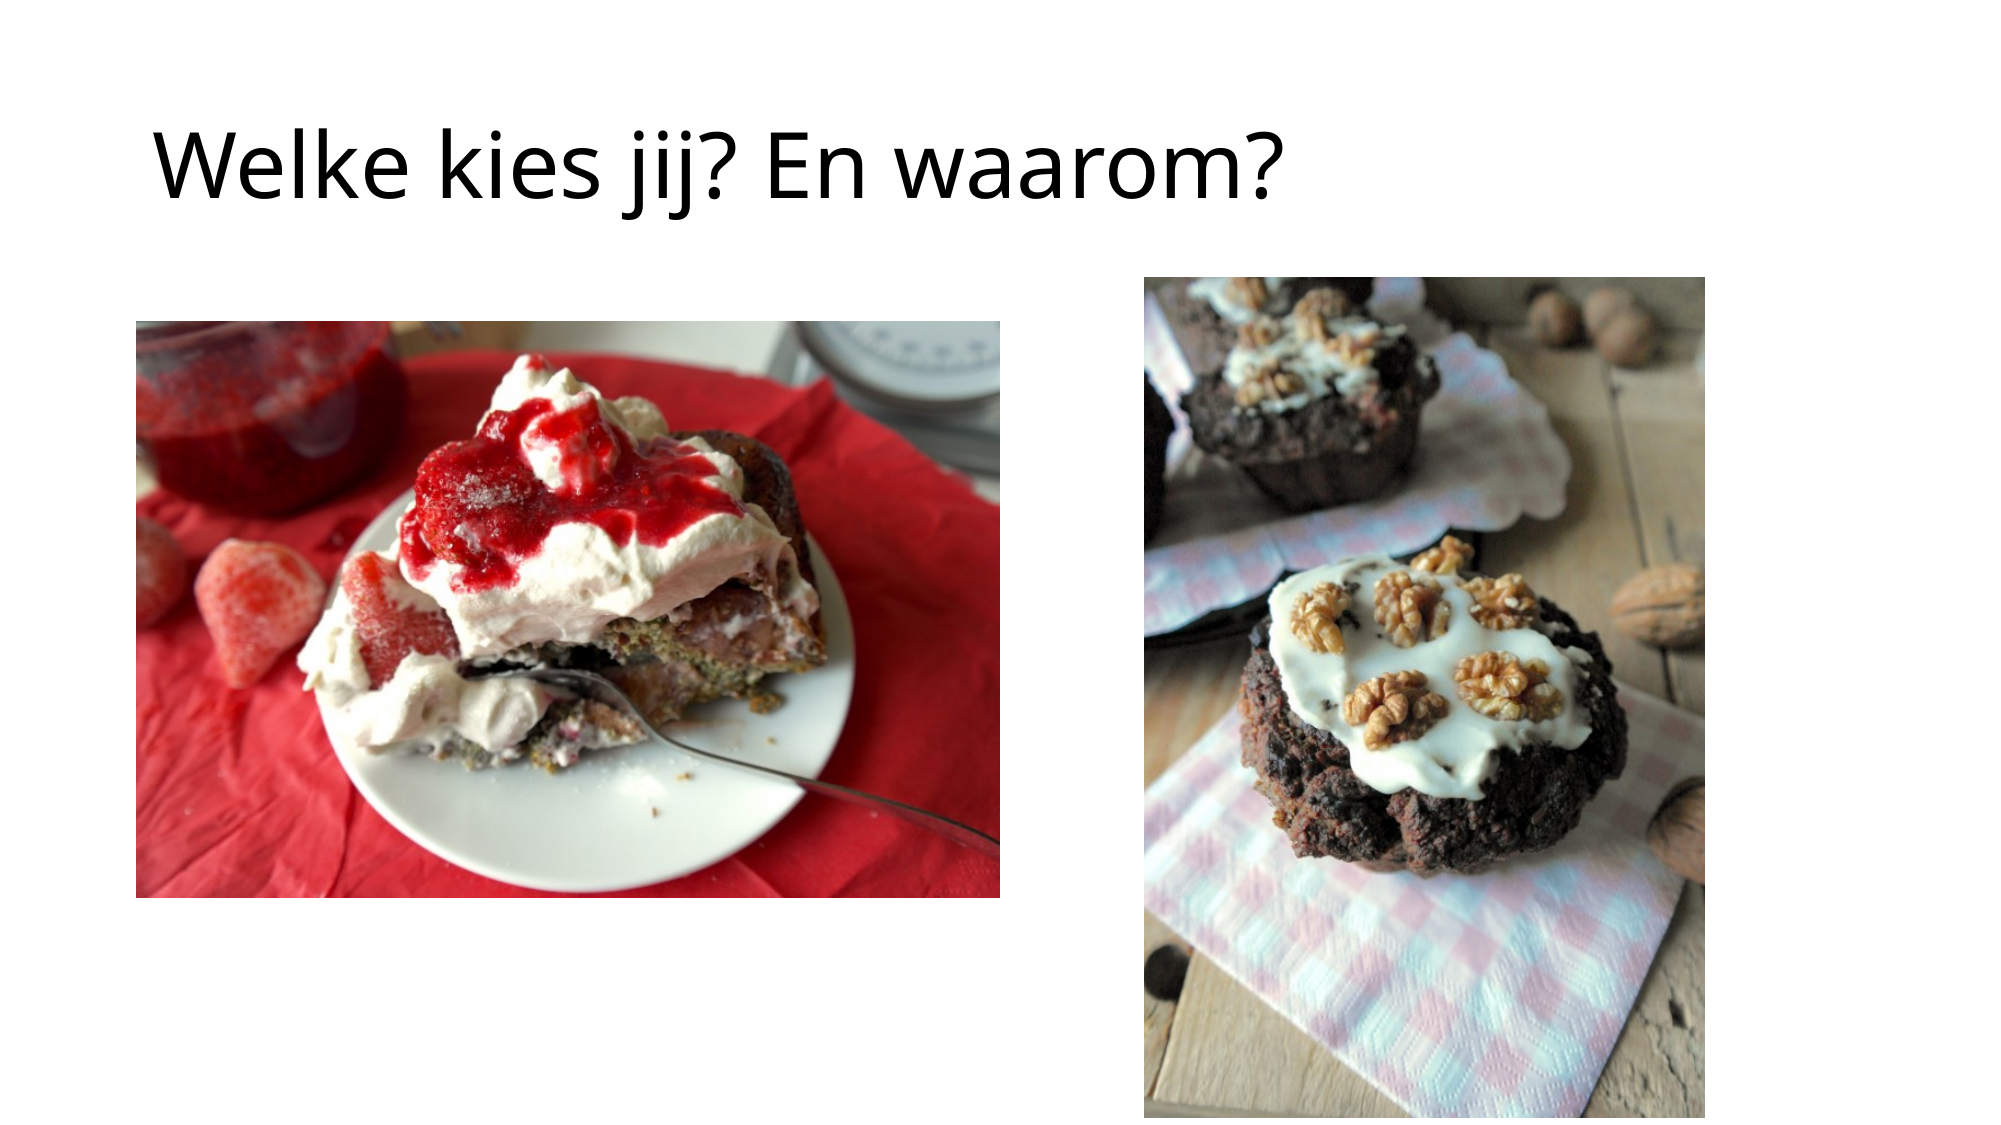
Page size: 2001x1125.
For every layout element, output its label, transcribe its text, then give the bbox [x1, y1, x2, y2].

title Welke kies jij? En waarom? [137, 59, 1863, 278]
picture [1144, 277, 1705, 1118]
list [136, 321, 1000, 898]
